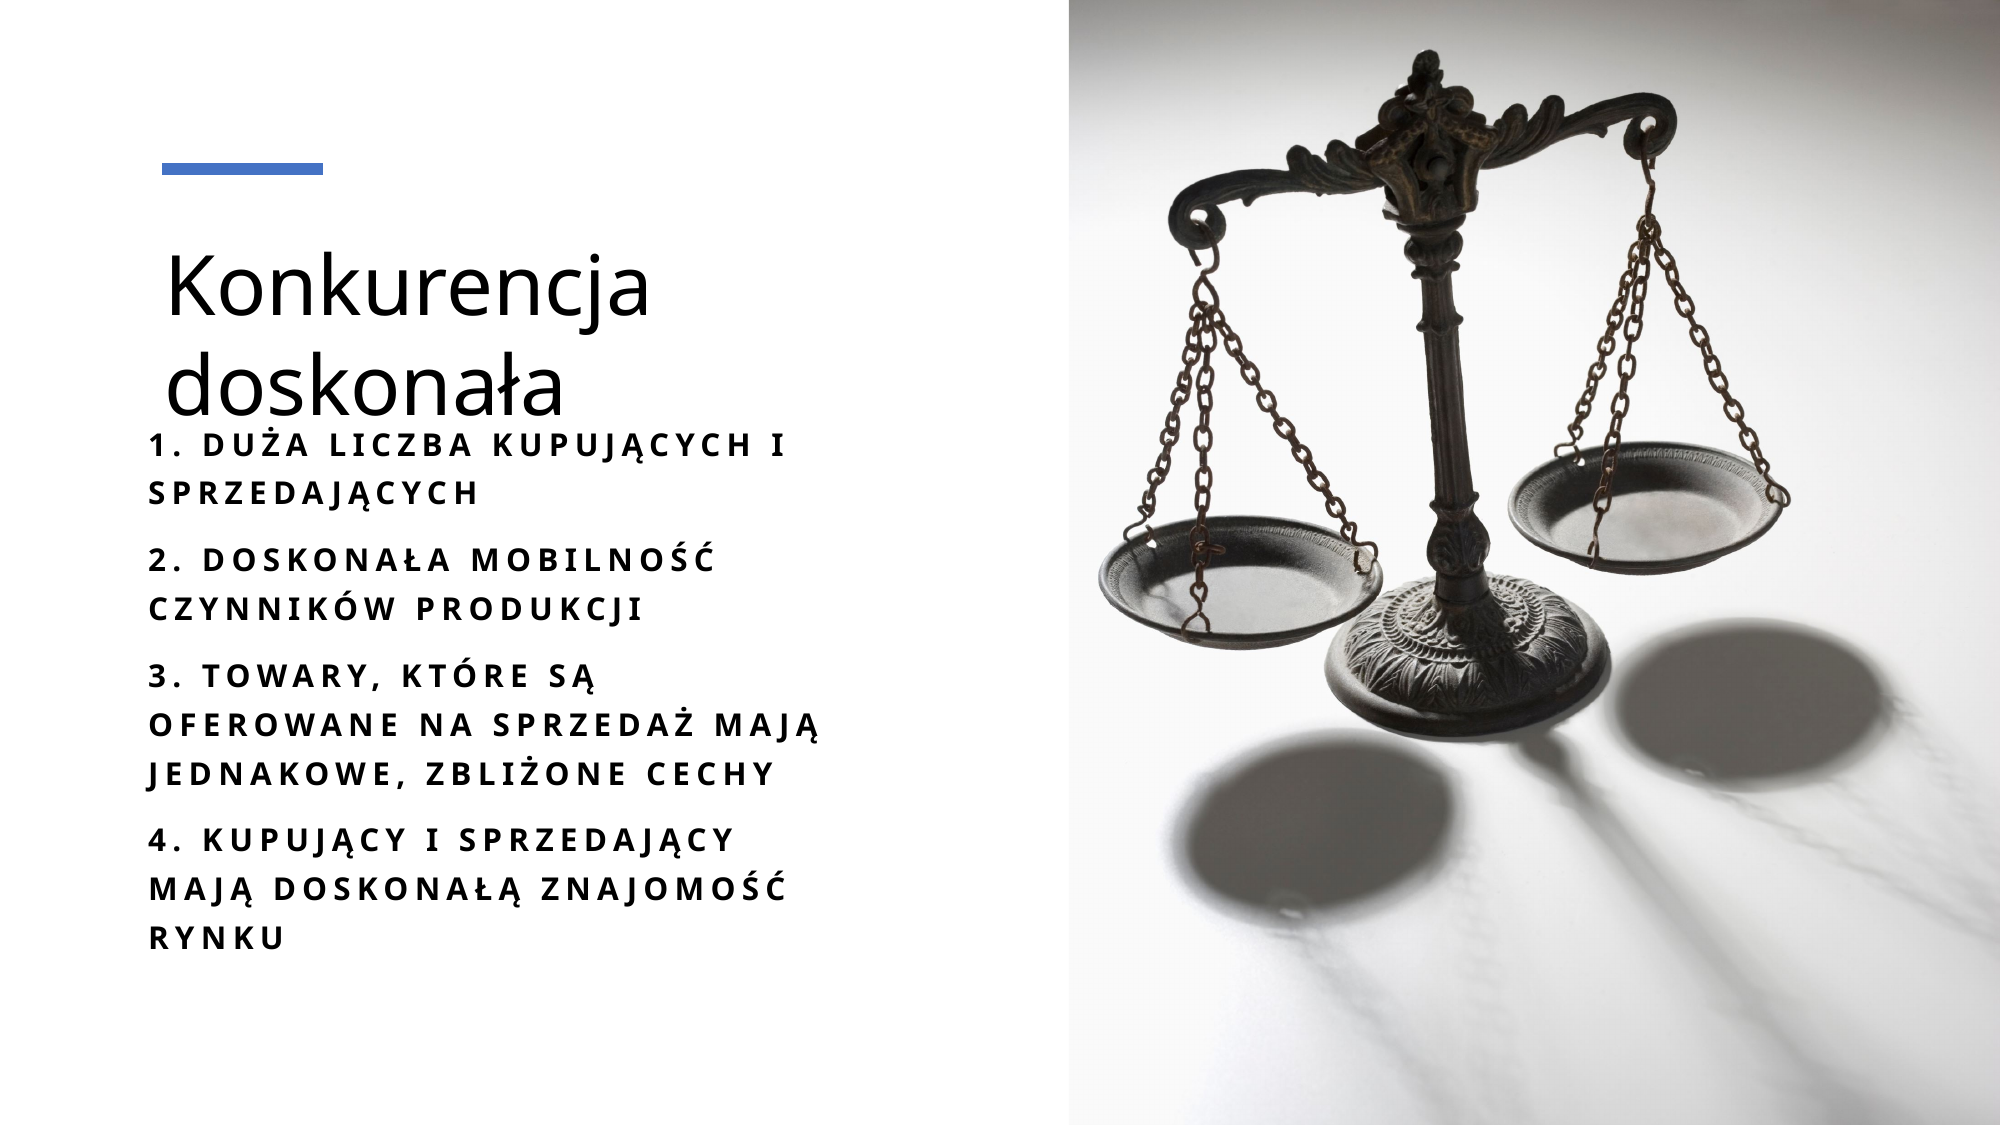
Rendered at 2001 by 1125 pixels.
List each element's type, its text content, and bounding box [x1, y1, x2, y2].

subtitle 1. duża liczba kupujących i sprzedających 2. Doskonała mobilność czynników produkcji 3. towary, które są oferowane na sprzedaż mają jednakowe, zbliżone cechy 4. Kupujący i sprzedający mają doskonałą znajomość rynku [133, 405, 865, 964]
picture [1068, 0, 2000, 1125]
text_box [0, 0, 1068, 1125]
title Konkurencja doskonała [149, 224, 895, 668]
